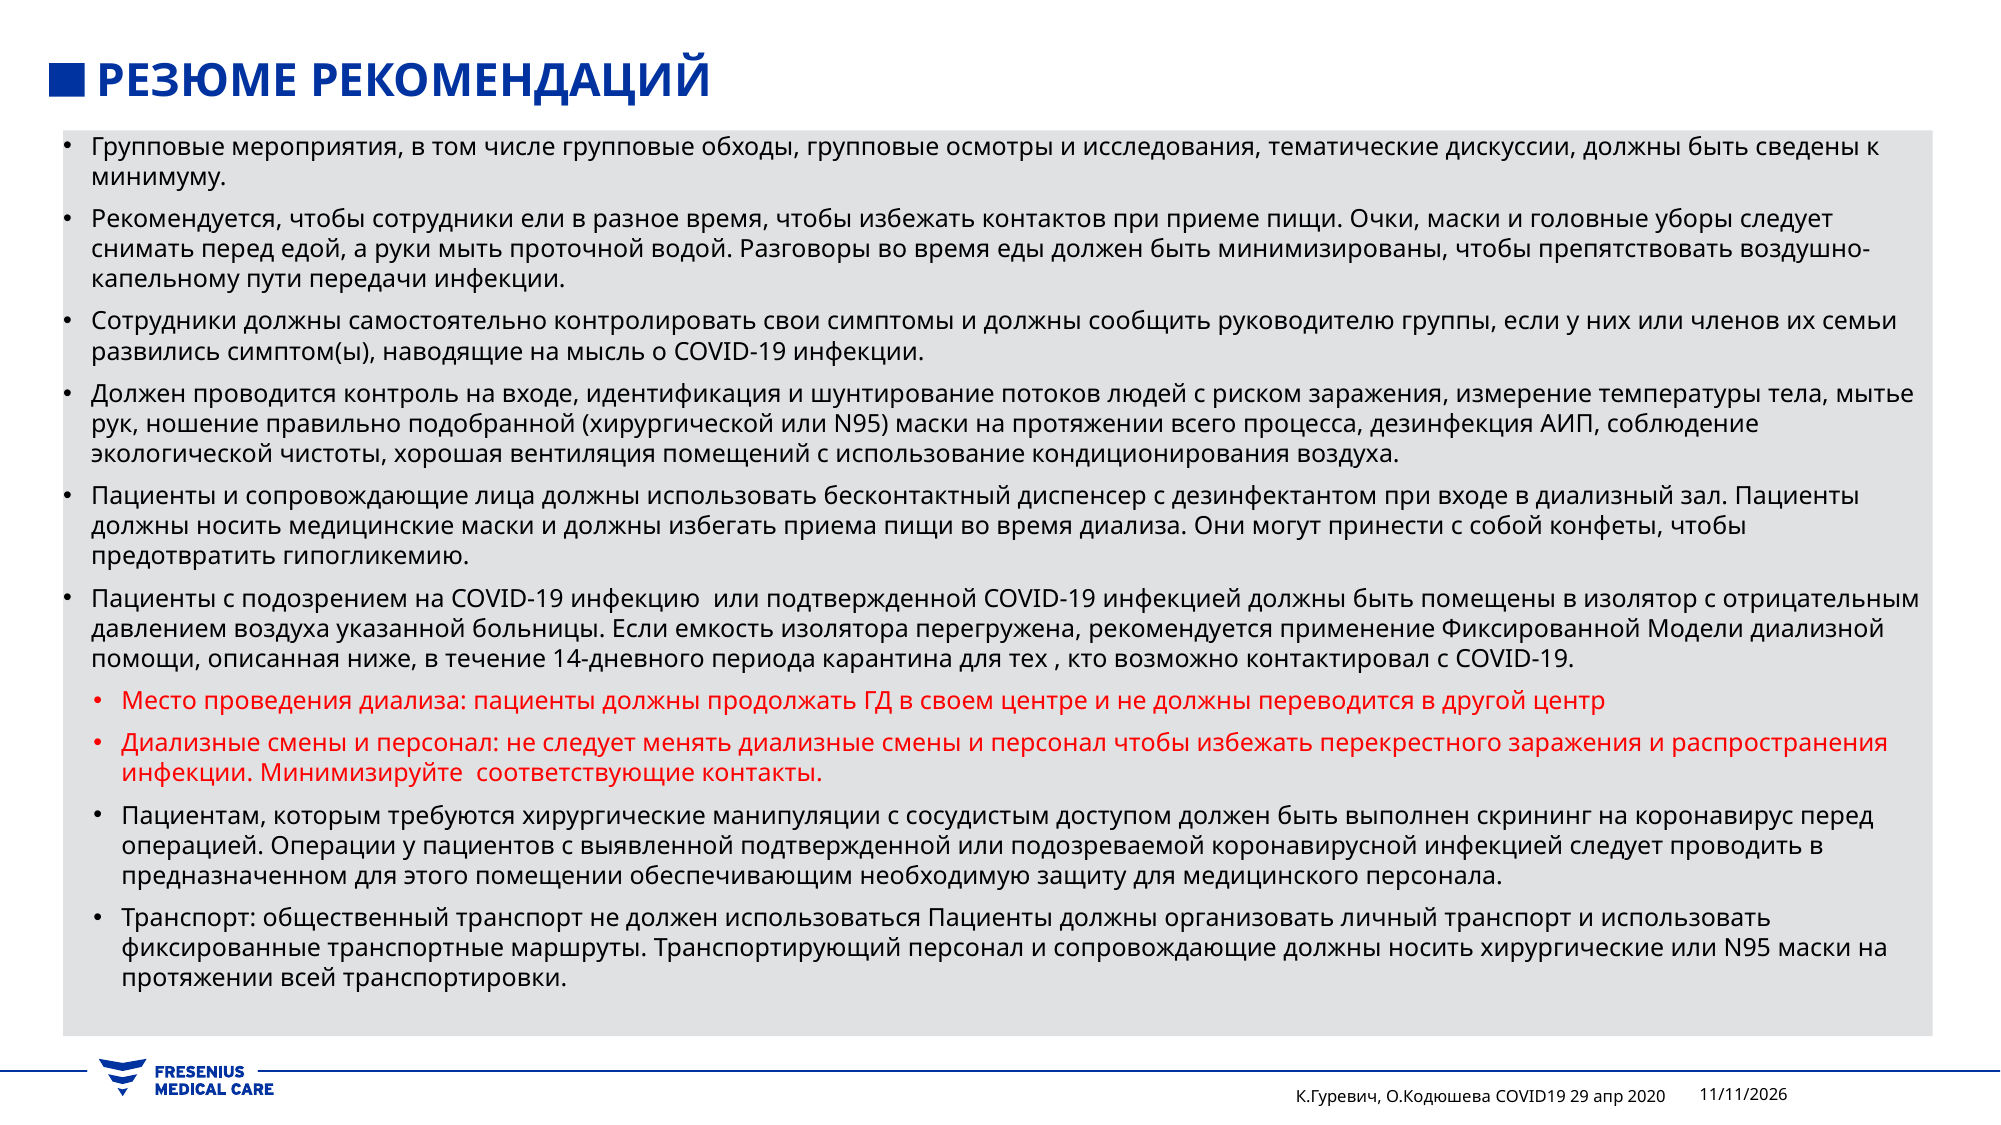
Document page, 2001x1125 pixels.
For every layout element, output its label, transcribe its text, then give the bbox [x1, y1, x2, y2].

footer К.Гуревич, О.Кодюшева COVID19 29 апр 2020 [951, 1083, 1666, 1108]
list Групповые мероприятия, в том числе групповые обходы, групповые осмотры и исследования, тематические дискуссии, должны быть сведены к минимуму. Рекомендуется, чтобы сотрудники ели в разное время, чтобы избежать контактов при приеме пищи. Очки, маски и головные уборы следует снимать перед едой, а руки мыть проточной водой. Разговоры во время еды должен быть минимизированы, чтобы препятствовать воздушно-капельному пути передачи инфекции. Сотрудники должны самостоятельно контролировать свои симптомы и должны сообщить руководителю группы, если у них или членов их семьи развились симптом(ы), наводящие на мысль о COVID-19 инфекции. Должен проводится контроль на входе, идентификация и шунтирование потоков людей с риском заражения, измерение температуры тела, мытье рук, ношение правильно подобранной (хирургической или N95) маски на протяжении всего процесса, дезинфекция АИП, соблюдение экологической чистоты, хорошая вентиляция помещений с использование кондиционирования воздуха. Пациенты и сопровождающие лица должны использовать бесконтактный диспенсер с дезинфектантом при входе в диализный зал. Пациенты должны носить медицинские маски и должны избегать приема пищи во время диализа. Они могут принести с собой конфеты, чтобы предотвратить гипогликемию. Пациенты с подозрением на COVID-19 инфекцию или подтвержденной COVID-19 инфекцией должны быть помещены в изолятор с отрицательным давлением воздуха указанной больницы. Если емкость изолятора перегружена, рекомендуется применение Фиксированной Модели диализной помощи, описанная ниже, в течение 14-дневного периода карантина для тех , кто возможно контактировал с COVID-19. Место проведения диализа: пациенты должны продолжать ГД в своем центре и не должны переводится в другой центр Диализные смены и персонал: не следует менять диализные смены и персонал чтобы избежать перекрестного заражения и распространения инфекции. Минимизируйте соответствующие контакты. Пациентам, которым требуются хирургические манипуляции с сосудистым доступом должен быть выполнен скрининг на коронавирус перед операцией. Операции у пациентов с выявленной подтвержденной или подозреваемой коронавирусной инфекцией следует проводить в предназначенном для этого помещении обеспечивающим необходимую защиту для медицинского персонала. Транспорт: общественный транспорт не должен использоваться Пациенты должны организовать личный транспорт и использовать фиксированные транспортные маршруты. Транспортирующий персонал и сопровождающие должны носить хирургические или N95 маски на протяжении всей транспортировки. [63, 130, 1933, 1037]
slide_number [1684, 1083, 1788, 1108]
title Резюме рекомендаций [96, 56, 1904, 130]
